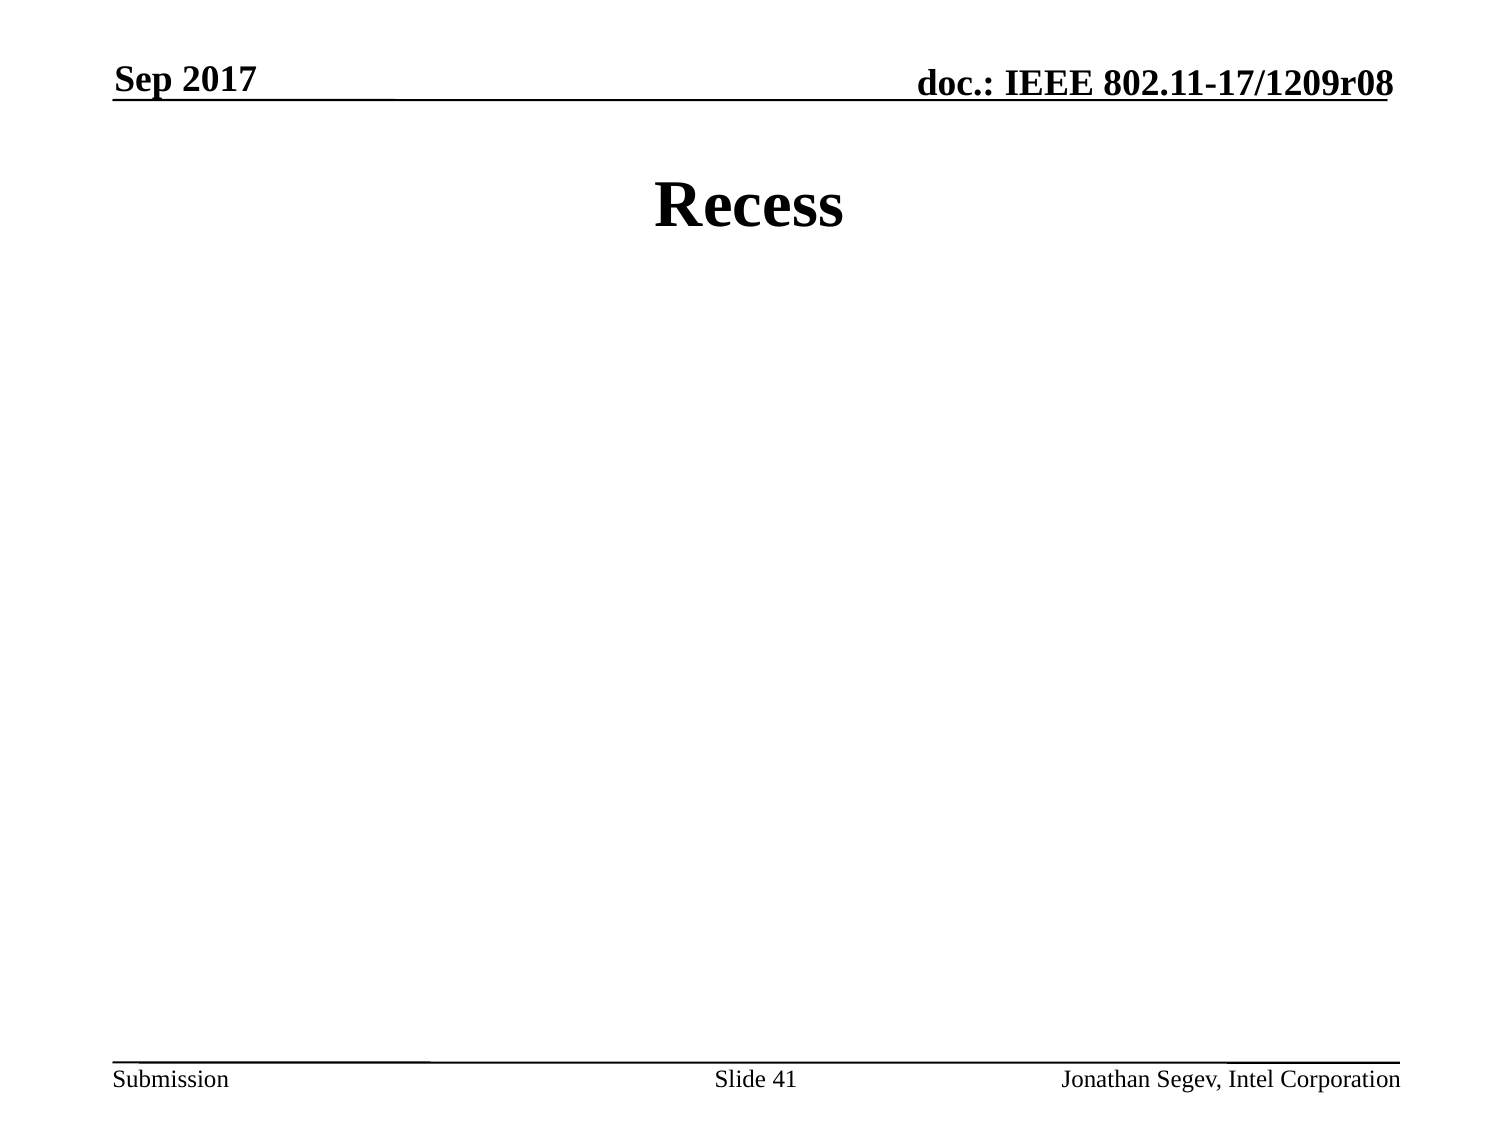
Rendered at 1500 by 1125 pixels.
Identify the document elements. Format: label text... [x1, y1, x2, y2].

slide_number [114, 54, 423, 100]
slide_number Slide 41 [712, 1061, 800, 1123]
footer Jonathan Segev, Intel Corporation [878, 1061, 1402, 1093]
title Recess [112, 112, 1388, 288]
